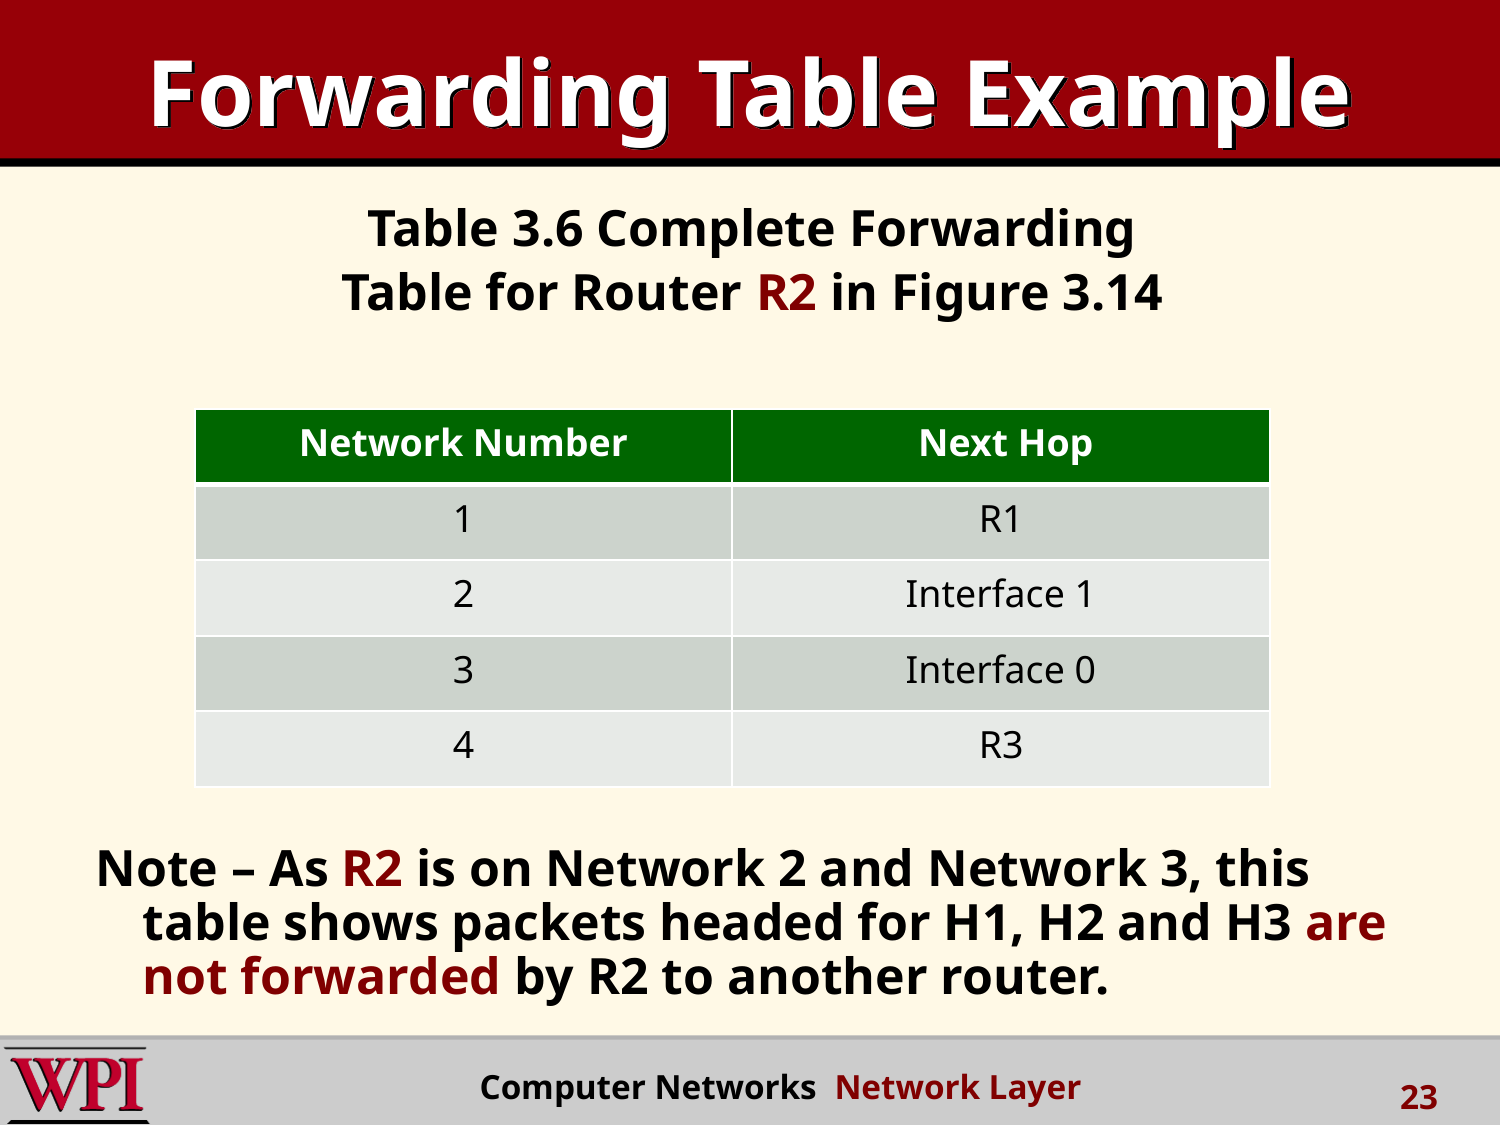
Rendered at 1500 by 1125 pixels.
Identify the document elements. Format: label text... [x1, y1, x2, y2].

picture [0, 1040, 1500, 1125]
picture [0, 167, 1500, 1035]
slide_number 23 [1344, 1068, 1495, 1107]
picture [0, 0, 1500, 158]
text_box Table 3.6 Complete Forwarding Table for Router R2 in Figure 3.14 Note – As R2 is on Network 2 and Network 3, this table shows packets headed for H1, H2 and H3 are not forwarded by R2 to another router. [5, 196, 1424, 953]
footer Computer Networks Network Layer [229, 1058, 1323, 1107]
title Forwarding Table Example [29, 18, 1471, 150]
